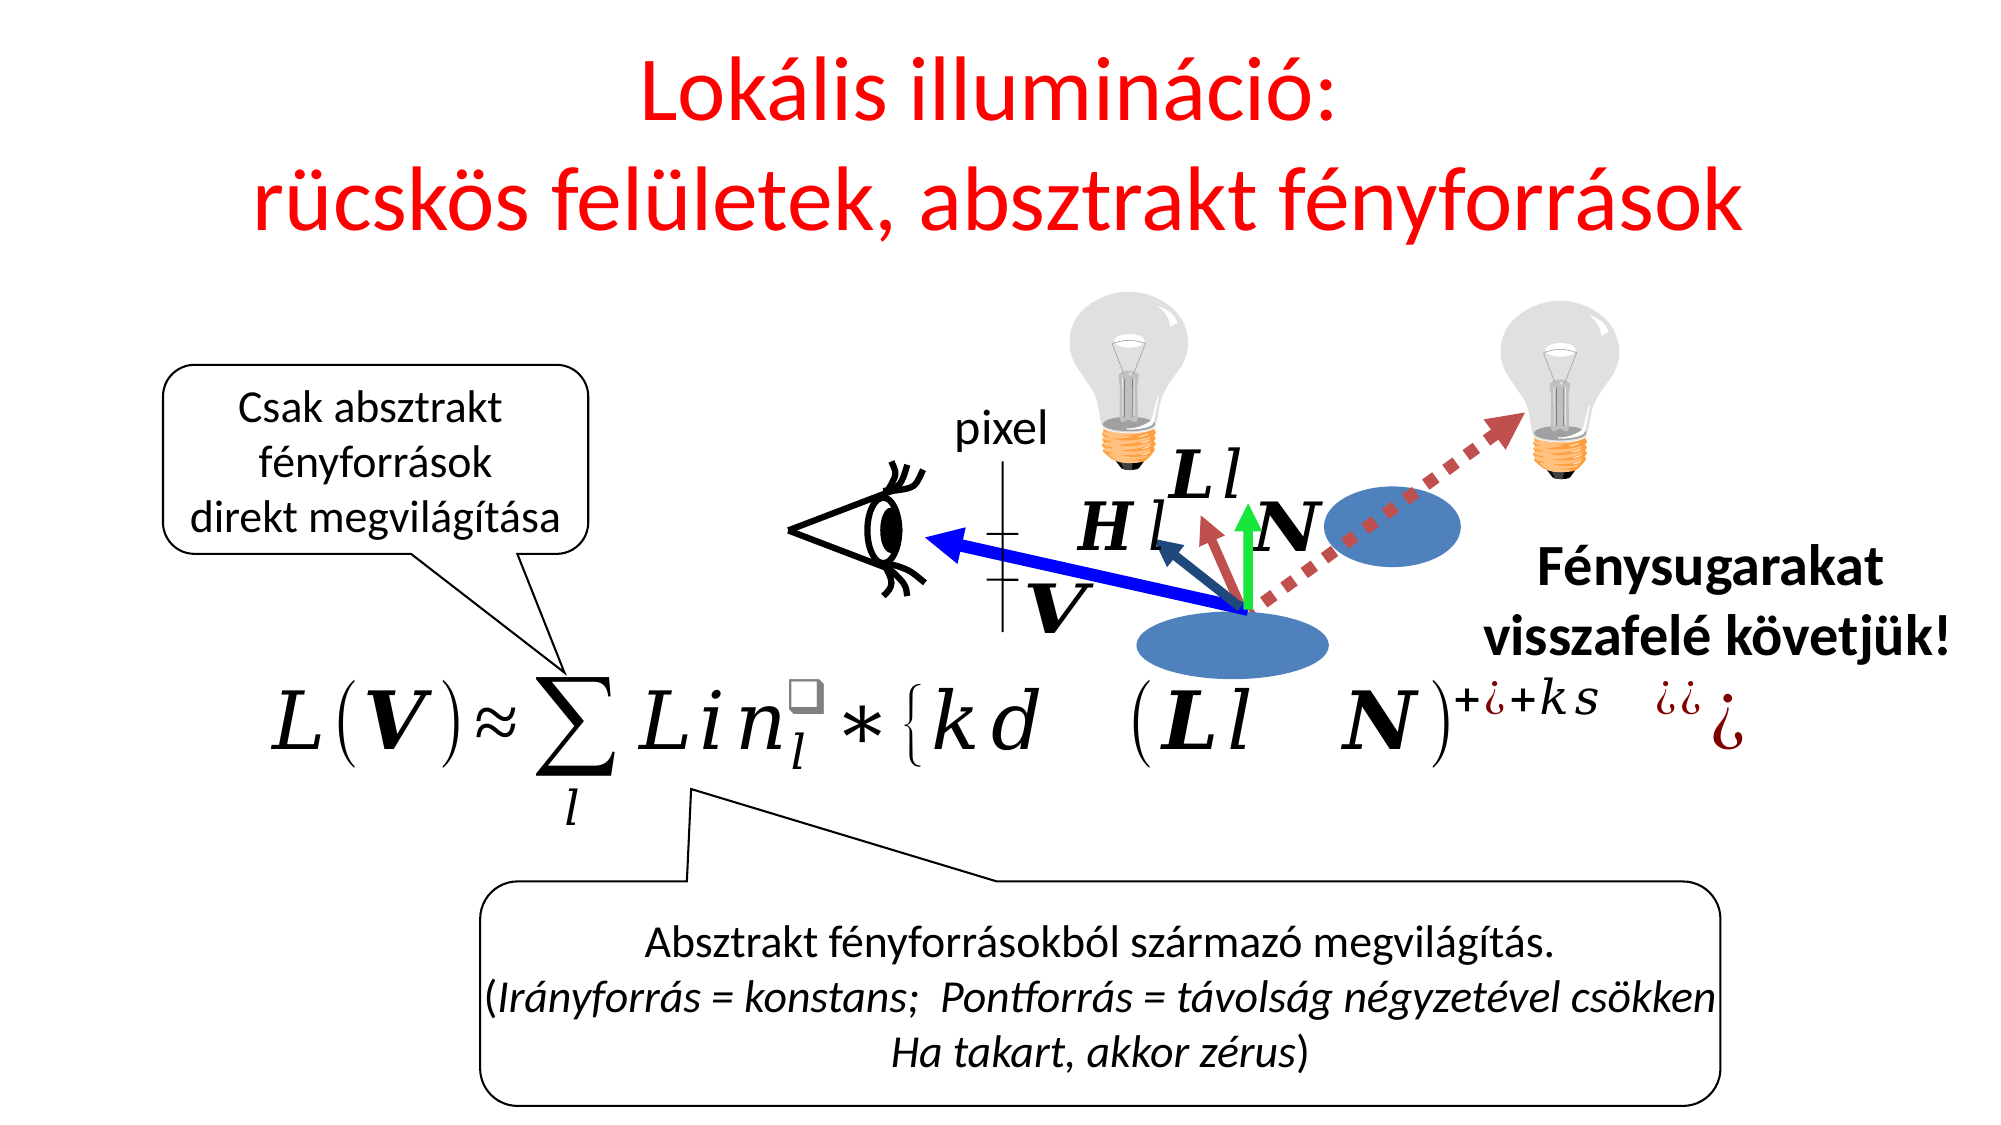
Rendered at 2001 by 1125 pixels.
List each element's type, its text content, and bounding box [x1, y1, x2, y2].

text_box Csak absztrakt fényforrások direkt megvilágítása [162, 364, 589, 673]
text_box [788, 461, 926, 597]
text_box [1241, 503, 1255, 610]
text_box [1499, 299, 1621, 480]
text_box Fénysugarakat visszafelé követjük! [1455, 520, 1981, 675]
text_box Absztrakt fényforrásokból származó megvilágítás. (Irányforrás = konstans; Pontforrás = távolság négyzetével csökken Ha takart, akkor zérus) [480, 789, 1721, 1106]
text_box [1137, 612, 1328, 679]
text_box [1068, 290, 1190, 471]
text_box [1324, 487, 1459, 567]
text_box [1156, 539, 1241, 608]
text_box pixel [940, 387, 1063, 463]
title Lokális illumináció: rücskös felületek, absztrakt fényforrások [173, 45, 1827, 233]
text_box [1200, 515, 1241, 606]
text_box [930, 534, 1002, 555]
